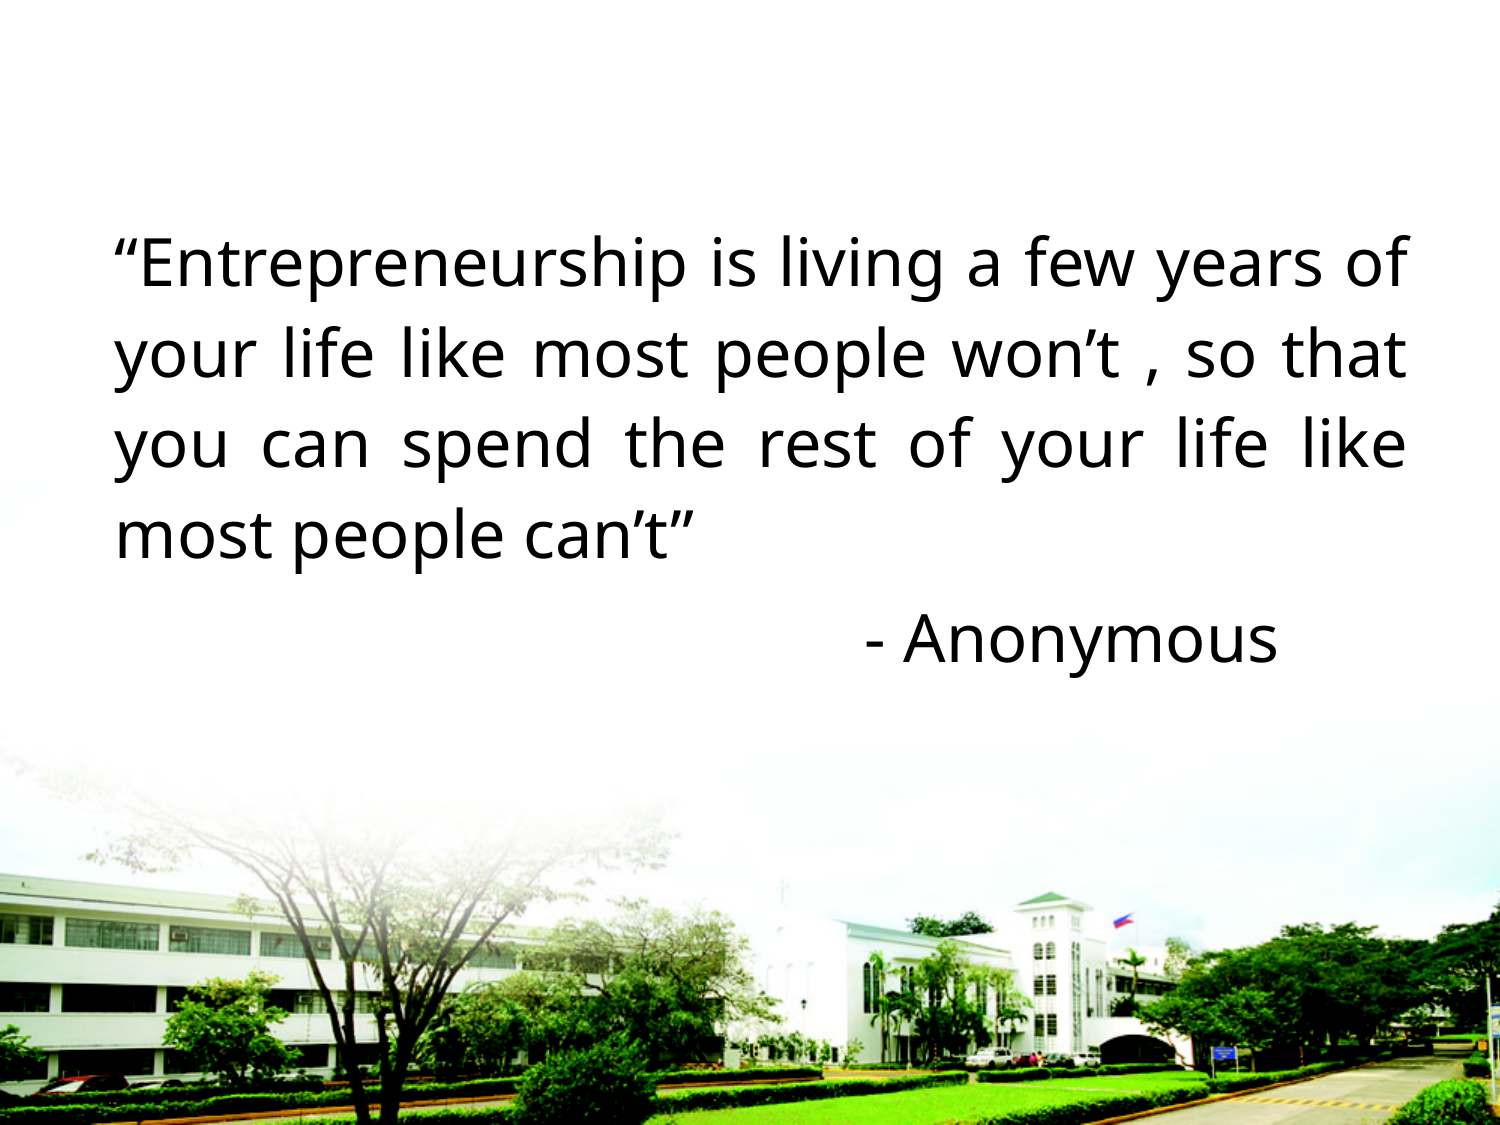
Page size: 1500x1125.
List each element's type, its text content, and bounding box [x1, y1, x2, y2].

list “Entrepreneurship is living a few years of your life like most people won’t , so that you can spend the rest of your life like most people can’t” - Anonymous [99, 87, 1425, 800]
picture [0, 0, 1500, 1125]
